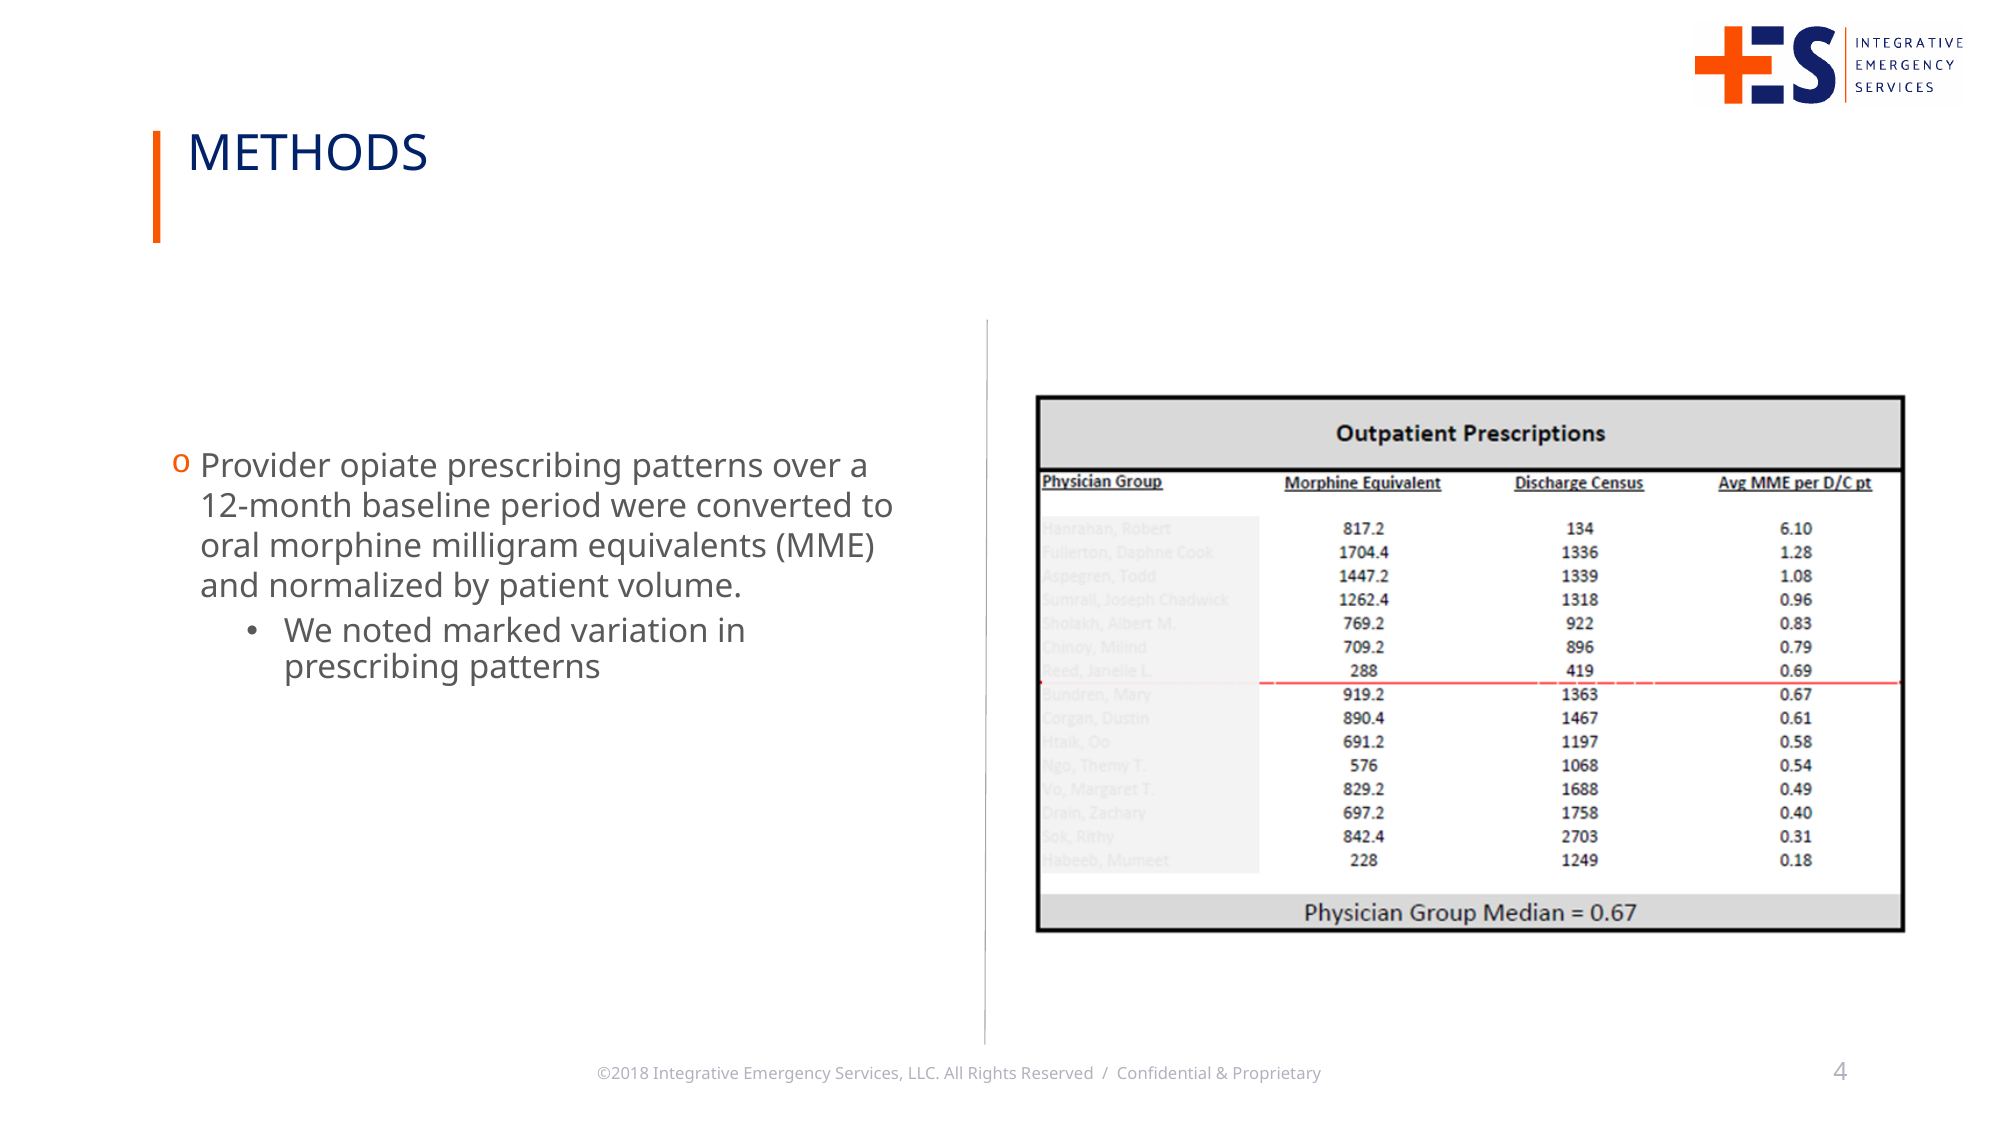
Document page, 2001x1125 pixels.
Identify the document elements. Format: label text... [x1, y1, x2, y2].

slide_number 4 [1412, 1042, 1863, 1103]
list Provider opiate prescribing patterns over a 12-month baseline period were converted to oral morphine milligram equivalents (MME) and normalized by patient volume. We noted marked variation in prescribing patterns [156, 316, 925, 1042]
picture [1027, 385, 1920, 943]
list methods [172, 119, 1775, 196]
footer ©2018 Integrative Emergency Services, LLC. All Rights Reserved / Confidential & Proprietary [137, 1042, 1338, 1103]
picture [1692, 21, 1964, 108]
